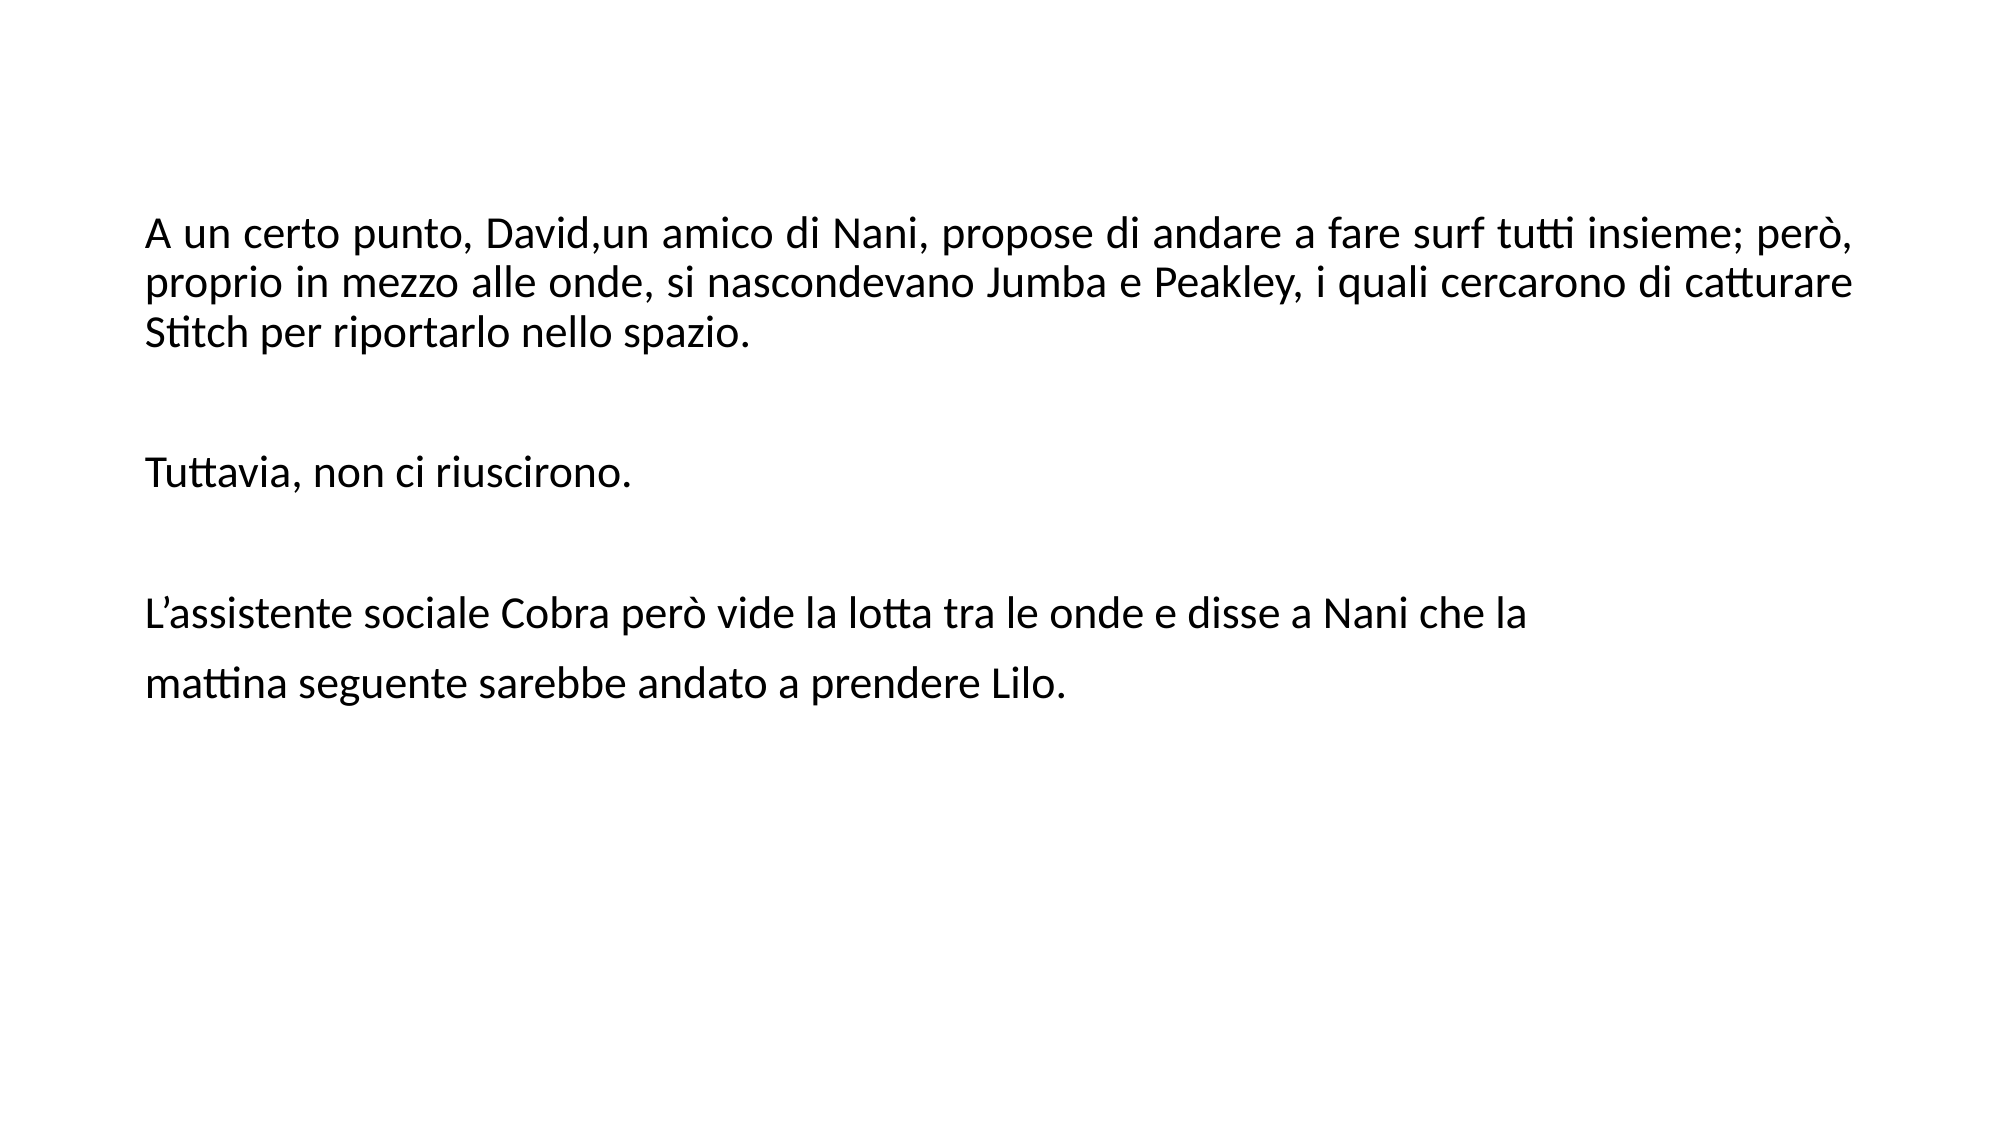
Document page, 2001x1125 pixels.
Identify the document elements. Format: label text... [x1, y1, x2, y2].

list A un certo punto, David,un amico di Nani, propose di andare a fare surf tutti insieme; però, proprio in mezzo alle onde, si nascondevano Jumba e Peakley, i quali cercarono di catturare Stitch per riportarlo nello spazio. Tuttavia, non ci riuscirono. L’assistente sociale Cobra però vide la lotta tra le onde e disse a Nani che la mattina seguente sarebbe andato a prendere Lilo. [136, 54, 1863, 1014]
